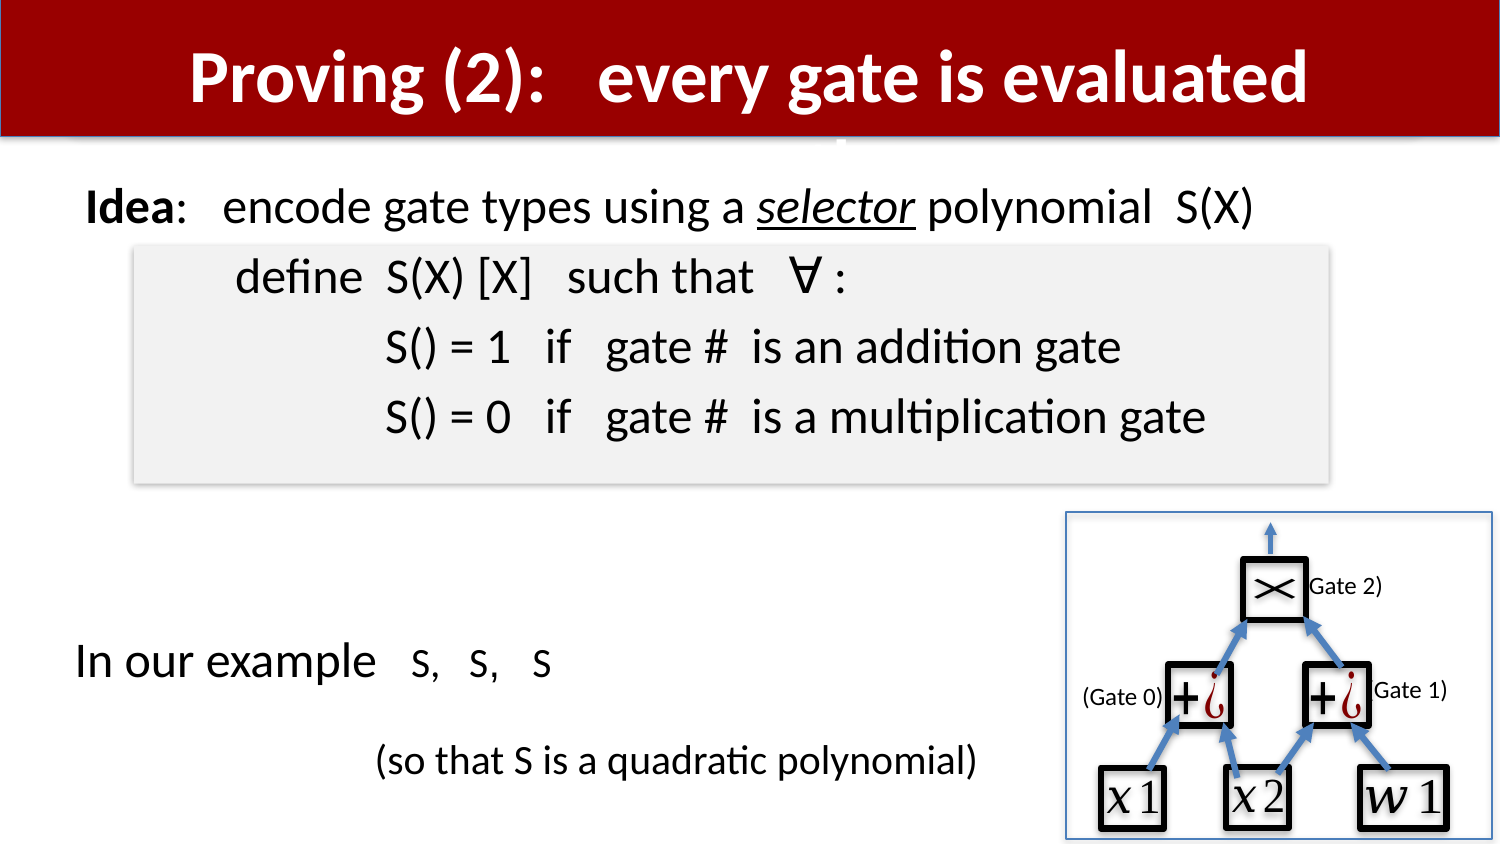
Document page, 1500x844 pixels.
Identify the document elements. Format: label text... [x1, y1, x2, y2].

text_box [133, 245, 1329, 484]
title Proving (2): every gate is evaluated correctly [75, 20, 1425, 123]
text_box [1065, 511, 1493, 840]
